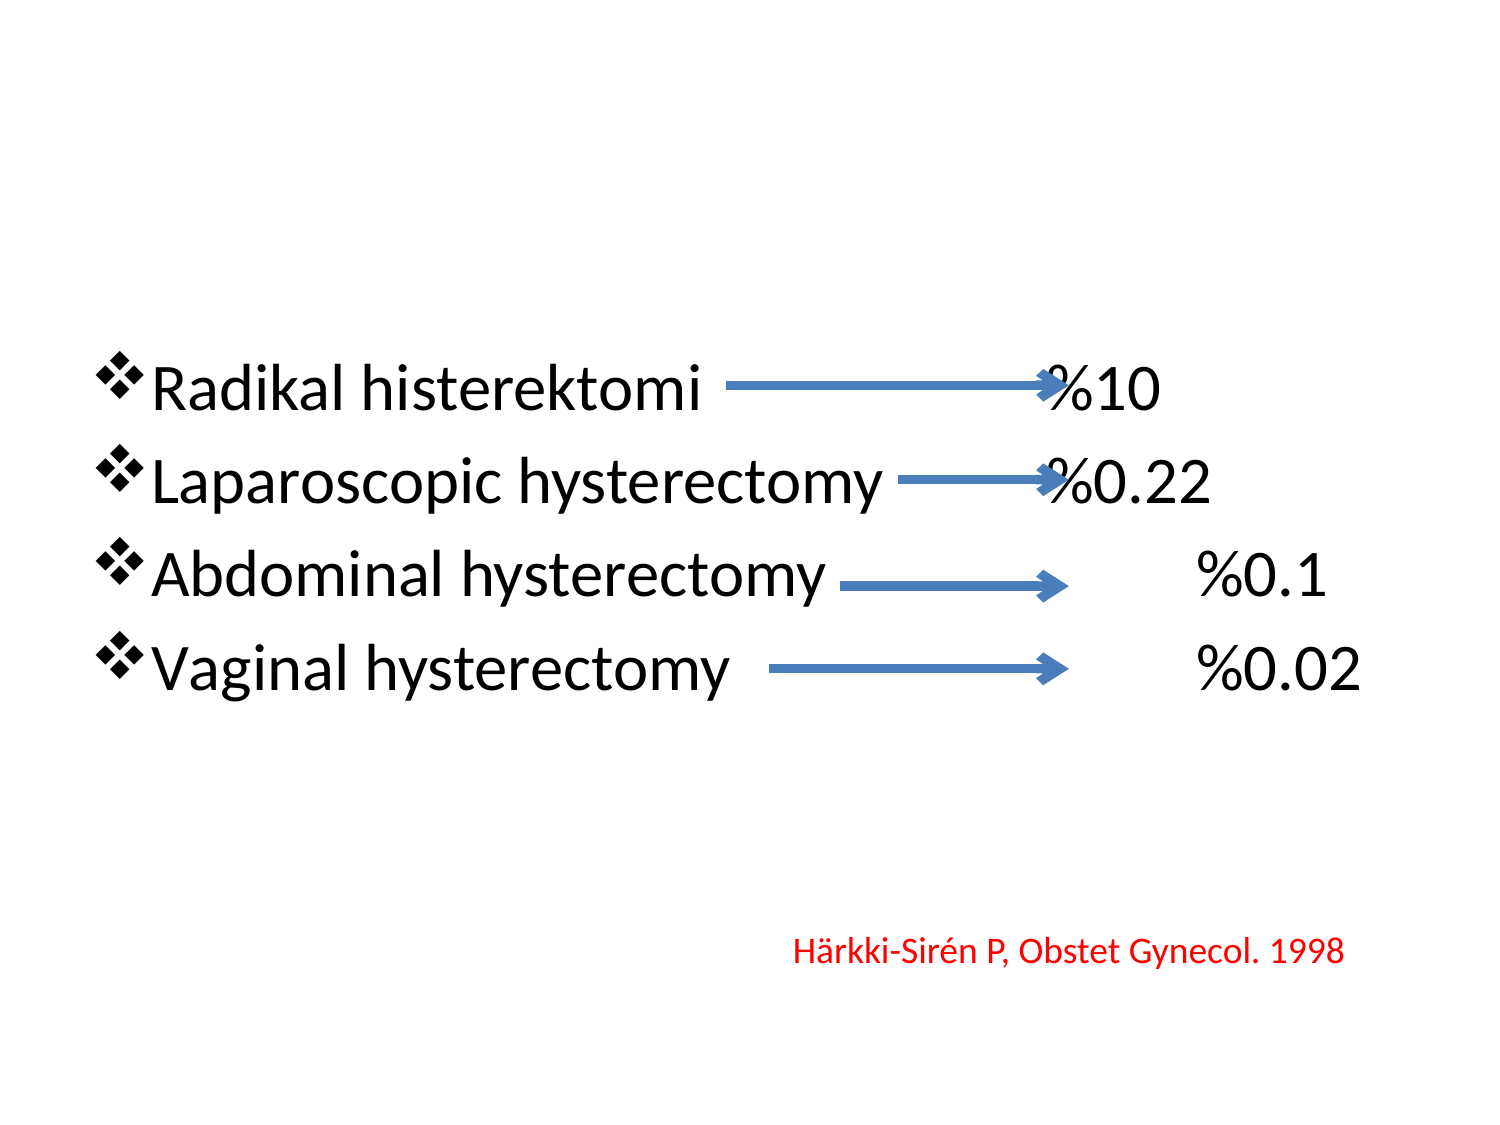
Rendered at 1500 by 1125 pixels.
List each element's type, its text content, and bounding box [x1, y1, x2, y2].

list Radikal histerektomi %10 Laparoscopic hysterectomy %0.22 Abdominal hysterectomy %0.1 Vaginal hysterectomy %0.02 Härkki-Sirén P, Obstet Gynecol. 1998 [75, 262, 1425, 1005]
